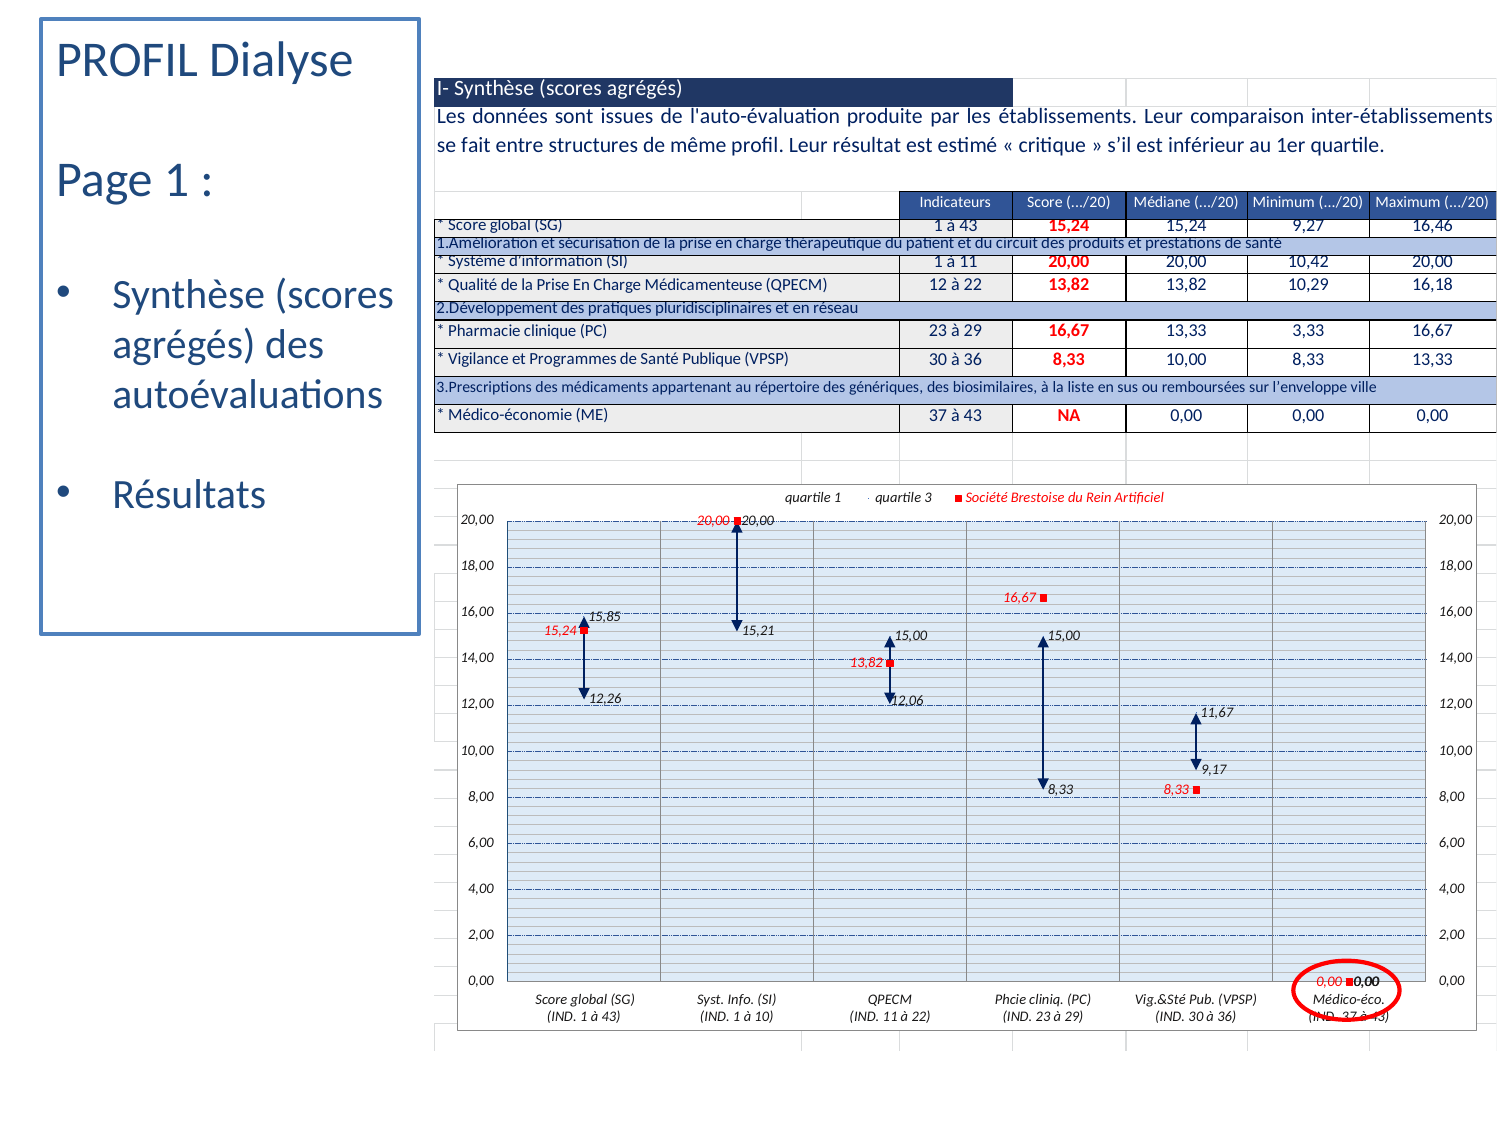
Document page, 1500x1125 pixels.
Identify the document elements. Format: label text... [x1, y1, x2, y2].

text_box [433, 77, 1497, 1052]
text_box PROFIL Dialyse Page 1 : Synthèse (scores agrégés) des autoévaluations Résultats [39, 17, 421, 636]
